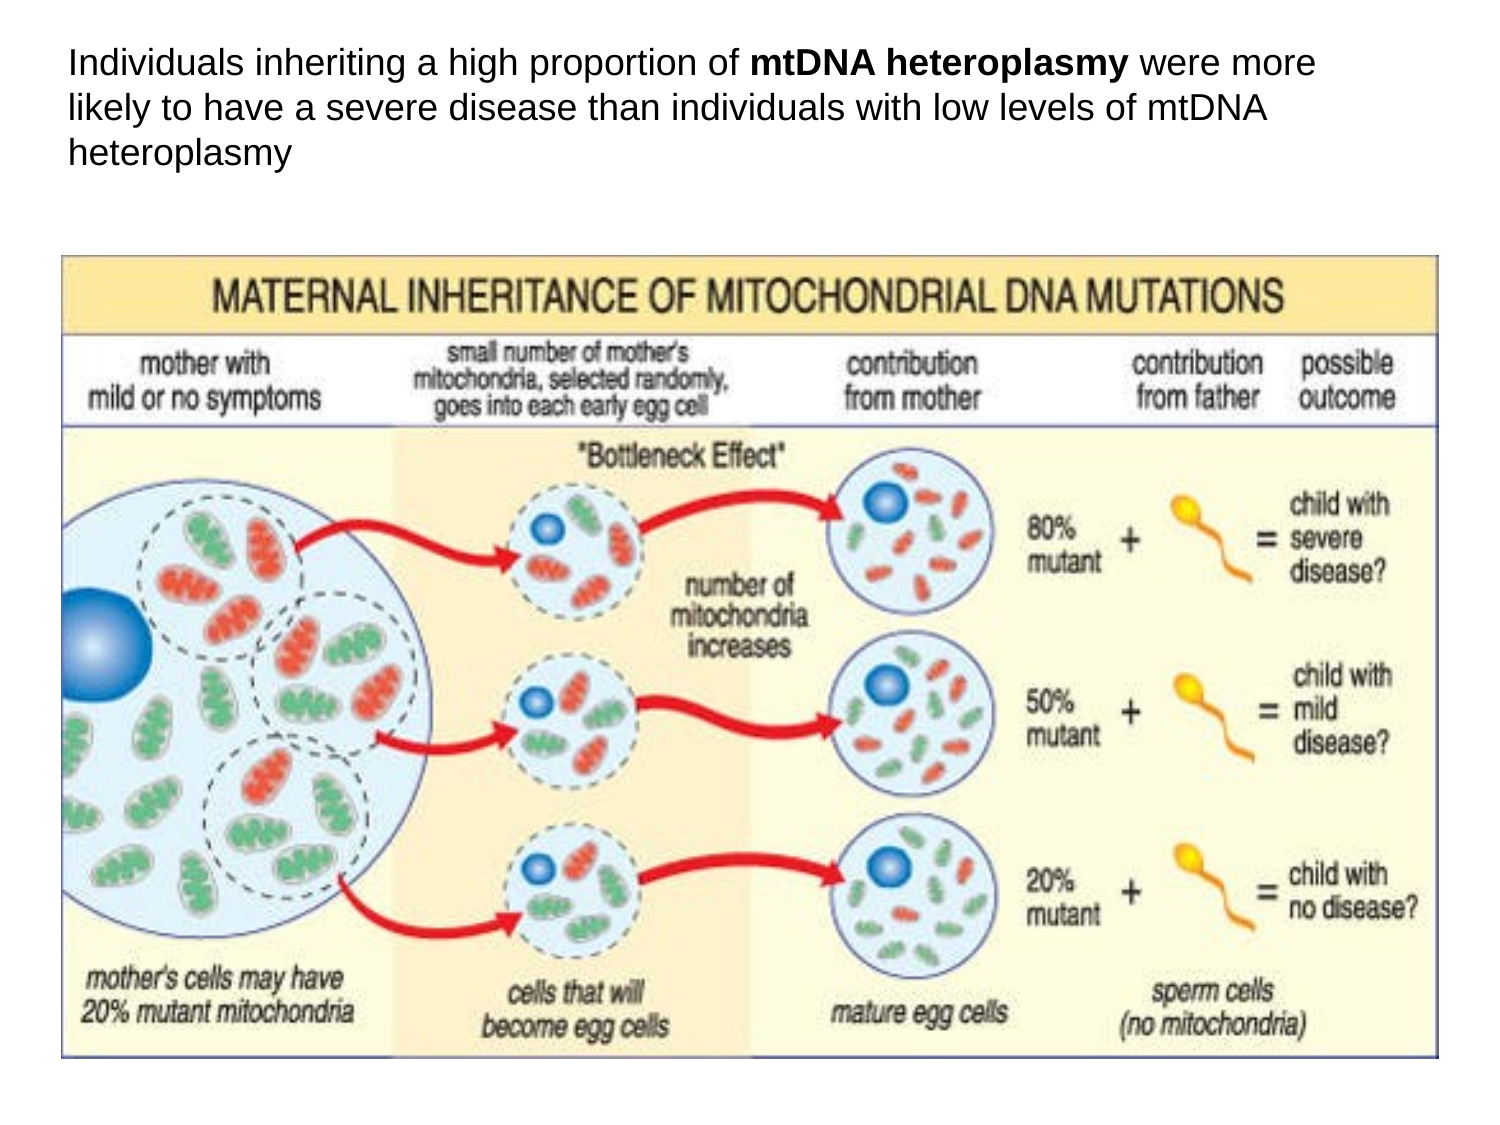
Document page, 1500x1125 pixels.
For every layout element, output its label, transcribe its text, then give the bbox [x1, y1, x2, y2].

text_box Individuals inheriting a high proportion of mtDNA heteroplasmy were more likely to have a severe disease than individuals with low levels of mtDNA heteroplasmy [53, 30, 1400, 181]
picture [61, 255, 1439, 1059]
